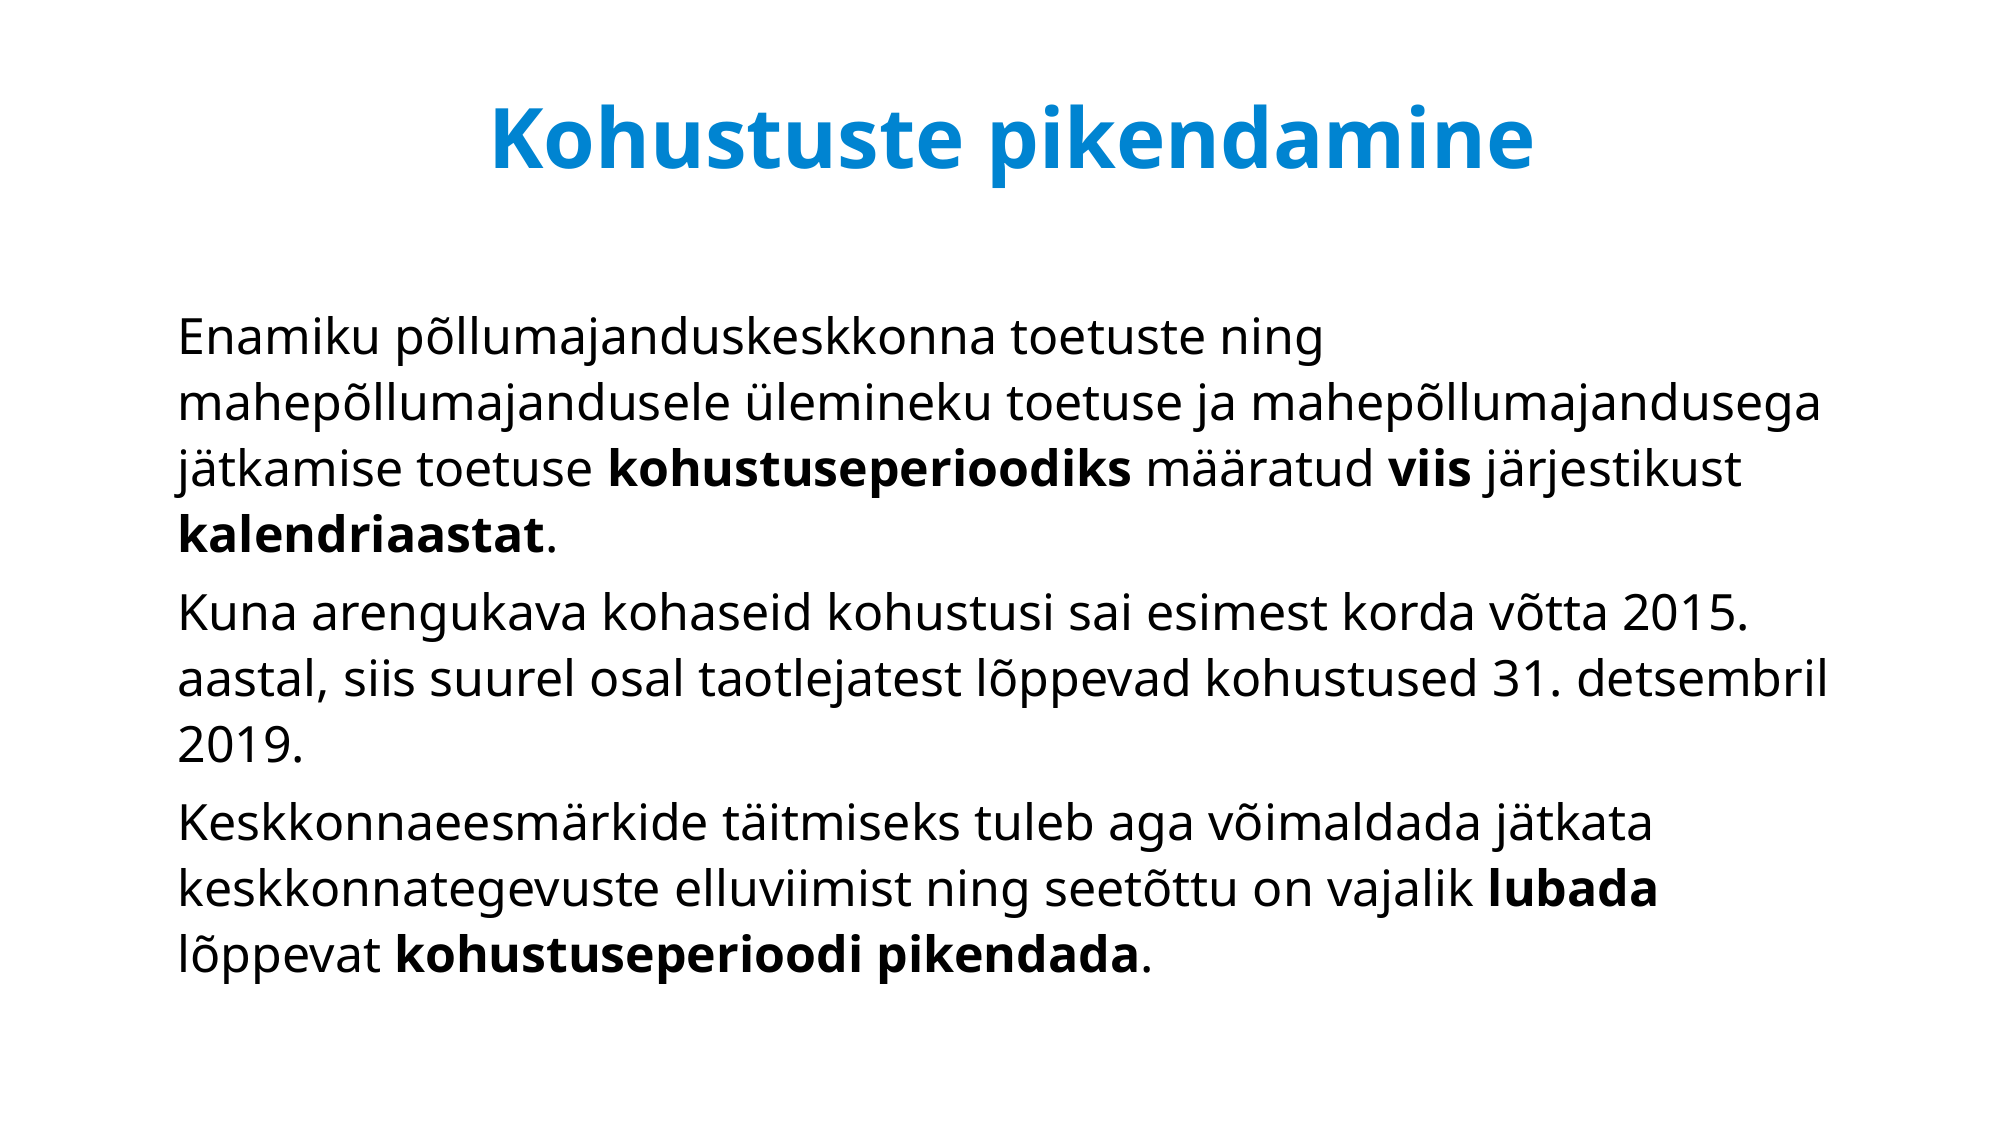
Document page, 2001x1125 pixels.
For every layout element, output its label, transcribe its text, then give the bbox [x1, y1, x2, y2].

list Enamiku põllumajanduskeskkonna toetuste ning mahepõllumajandusele ülemineku toetuse ja mahepõllumajandusega jätkamise toetuse kohustuseperioodiks määratud viis järjestikust kalendriaastat. Kuna arengukava kohaseid kohustusi sai esimest korda võtta 2015. aastal, siis suurel osal taotlejatest lõppevad kohustused 31. detsembril 2019. Keskkonnaeesmärkide täitmiseks tuleb aga võimaldada jätkata keskkonnategevuste elluviimist ning seetõttu on vajalik lubada lõppevat kohustuseperioodi pikendada. [177, 298, 1846, 940]
title Kohustuste pikendamine [360, 88, 1664, 267]
